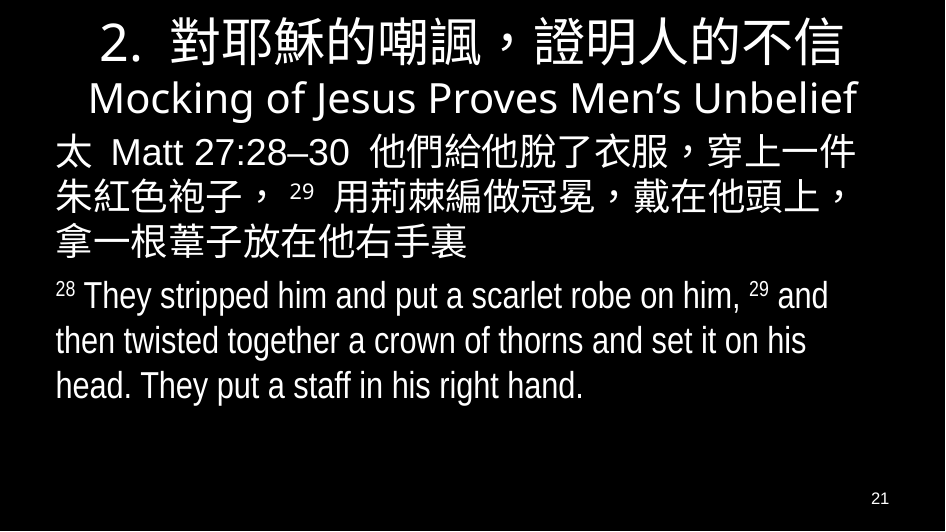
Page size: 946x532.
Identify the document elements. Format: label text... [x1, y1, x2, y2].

list 太 Matt 27:28–30 他們給他脫了衣服，穿上一件朱紅色袍子，29 用荊棘編做冠冕，戴在他頭上，拿一根葦子放在他右手裏 28 They stripped him and put a scarlet robe on him, 29 and then twisted together a crown of thorns and set it on his head. They put a staff in his right hand. [46, 123, 899, 475]
title 2. 對耶穌的嘲諷，證明人的不信 Mocking of Jesus Proves Men’s Unbelief [46, 21, 899, 111]
slide_number 21 [677, 483, 899, 522]
